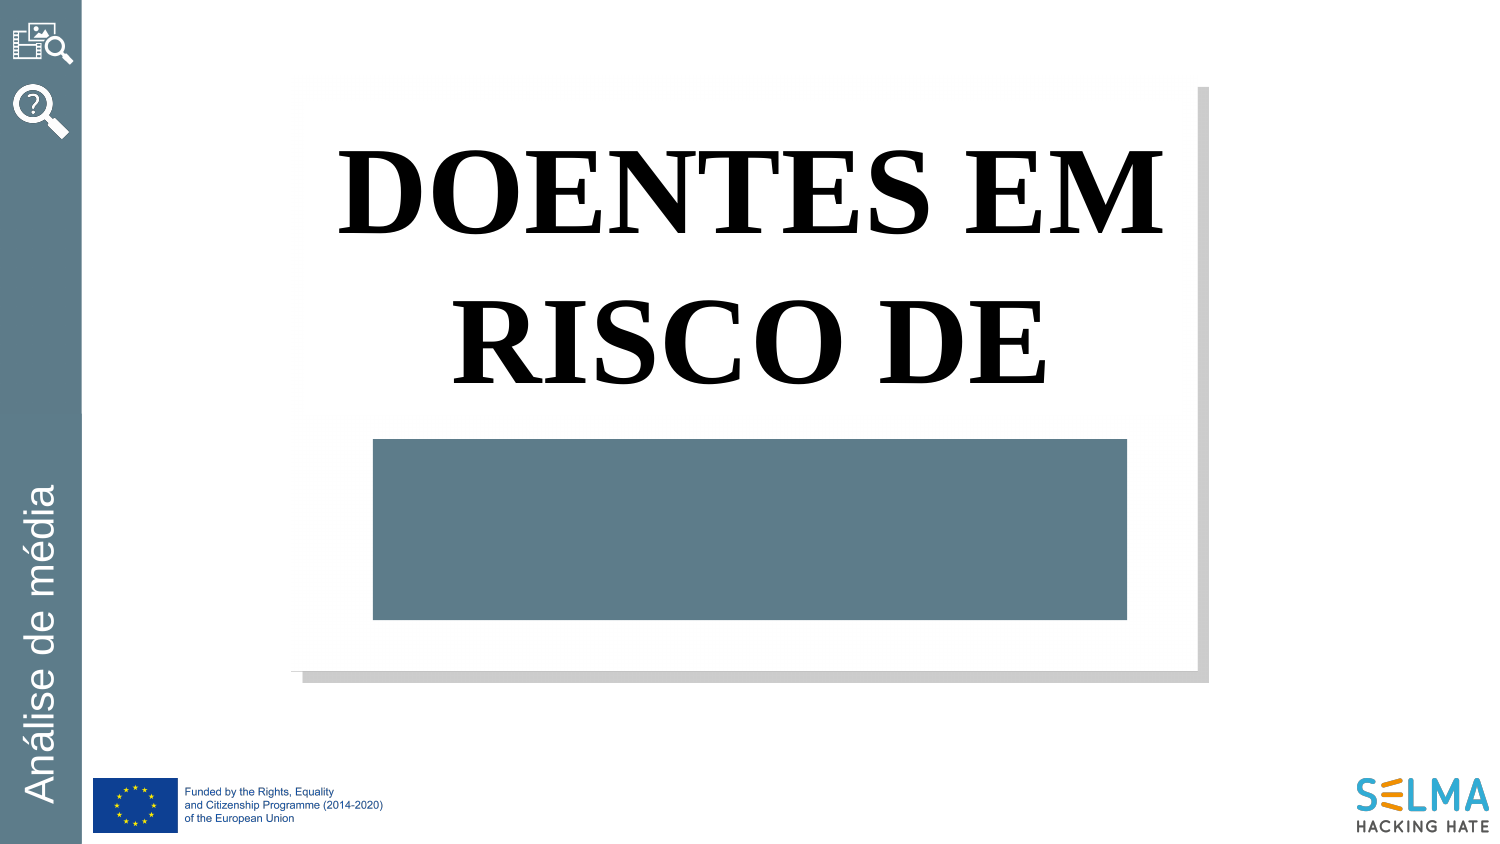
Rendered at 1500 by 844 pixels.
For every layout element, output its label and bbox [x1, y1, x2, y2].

picture [0, 0, 82, 413]
picture [1357, 778, 1489, 833]
picture [290, 75, 1210, 683]
picture [93, 778, 383, 833]
